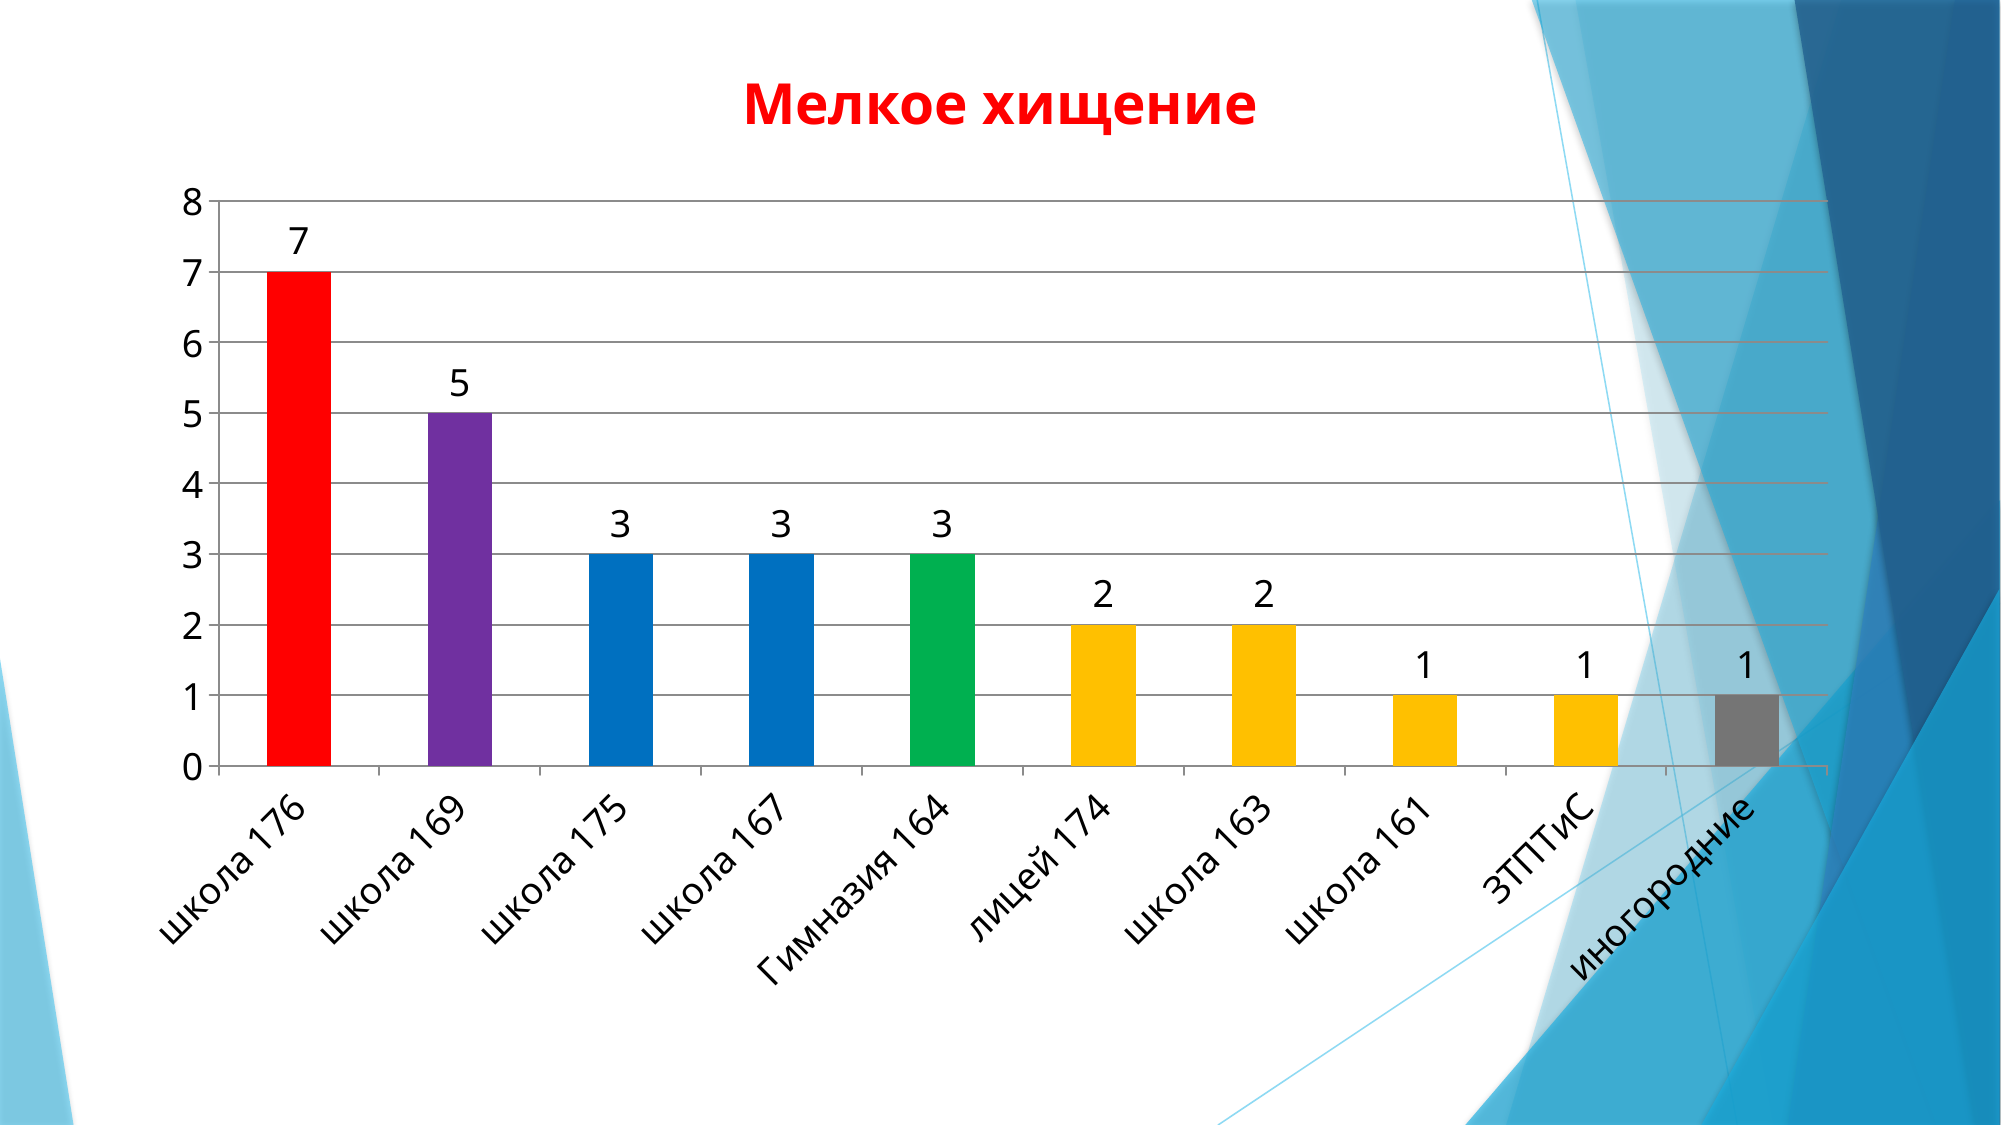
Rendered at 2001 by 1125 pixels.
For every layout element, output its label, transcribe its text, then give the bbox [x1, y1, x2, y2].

chart [107, 157, 1863, 1014]
title Мелкое хищение [137, 59, 1863, 144]
